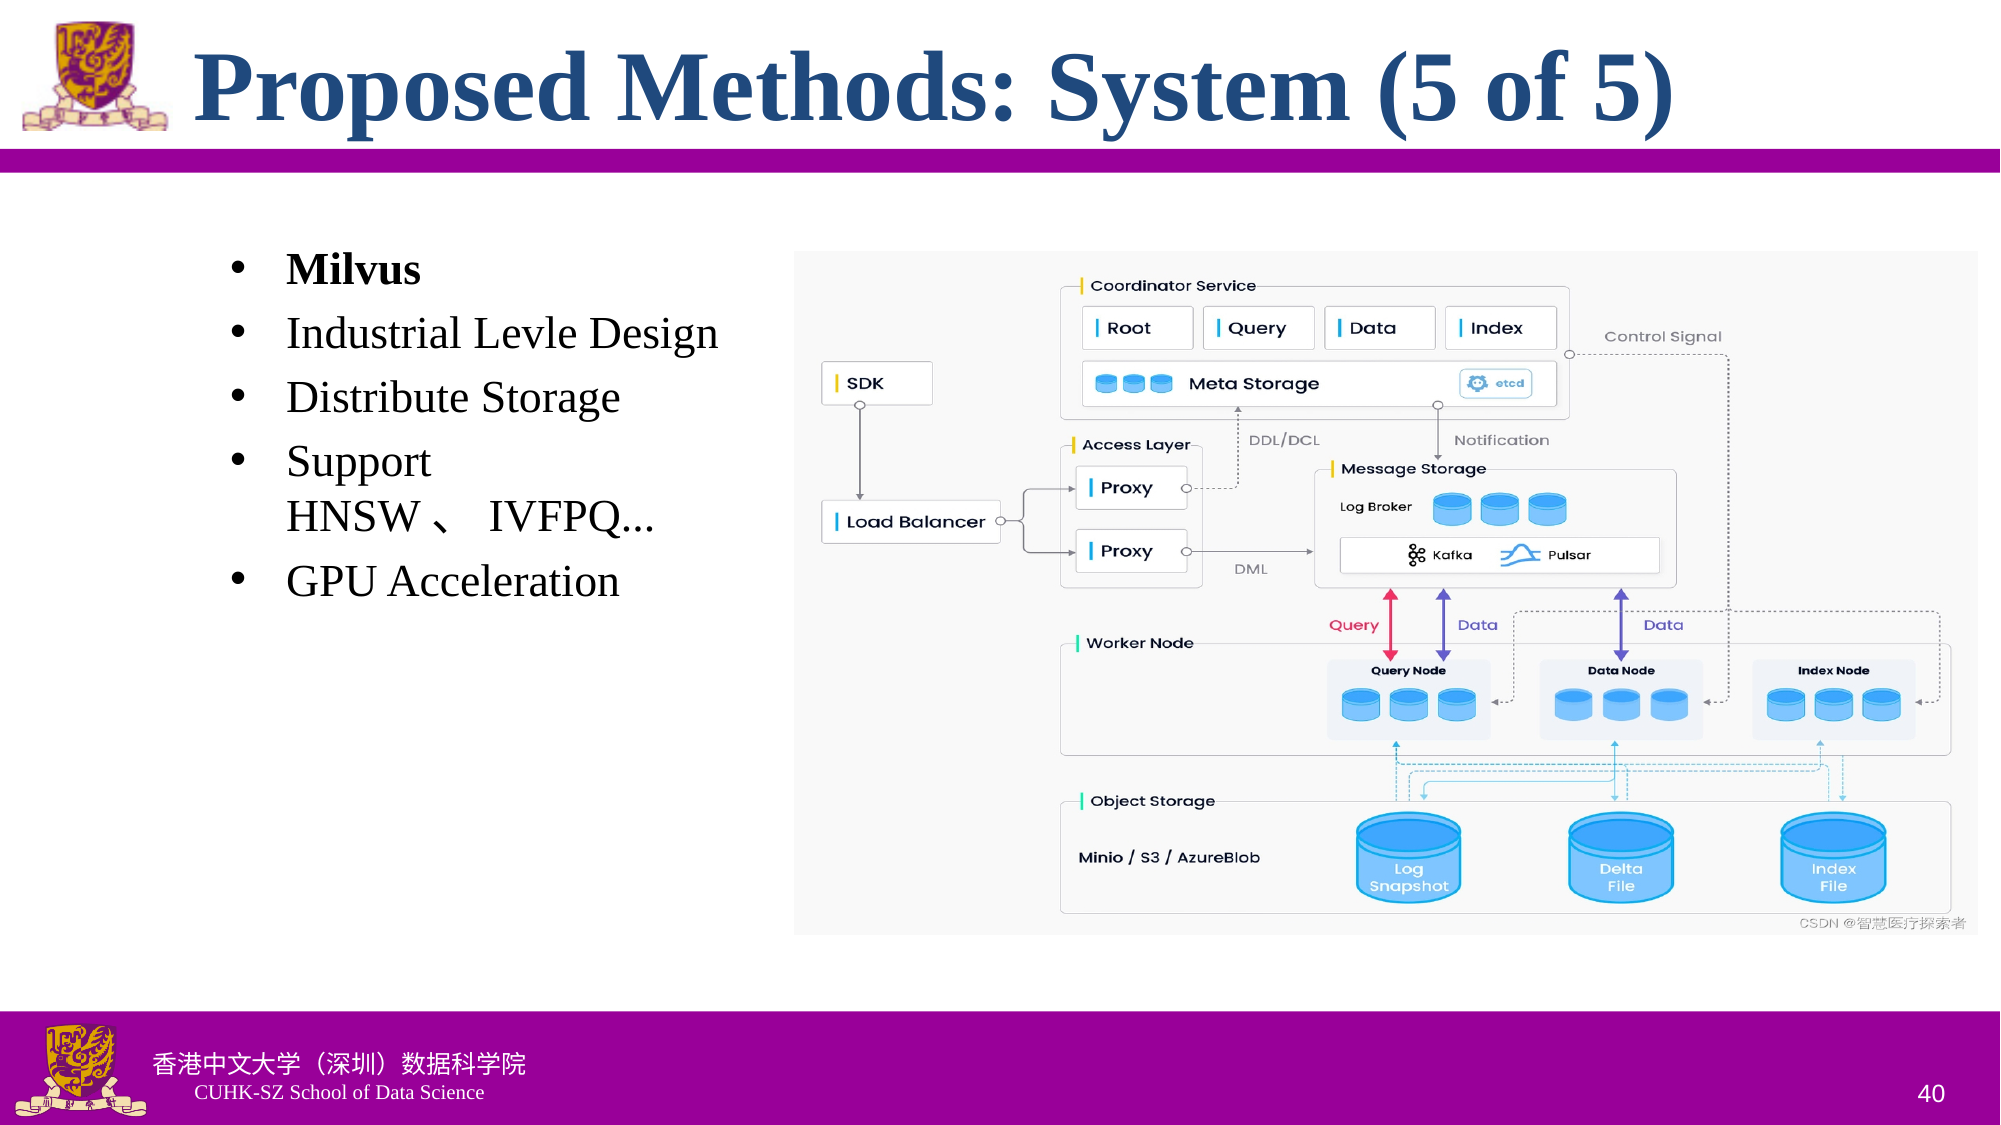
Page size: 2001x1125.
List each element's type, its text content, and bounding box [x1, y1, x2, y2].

picture [14, 1023, 149, 1117]
title Proposed Methods: System (5 of 5) [178, 23, 1938, 138]
slide_number 40 [1493, 1070, 1961, 1125]
picture [794, 251, 1978, 936]
picture [21, 20, 173, 131]
list Milvus Industrial Levle Design Distribute Storage Support HNSW、IVFPQ... GPU Acceleration [64, 230, 795, 907]
